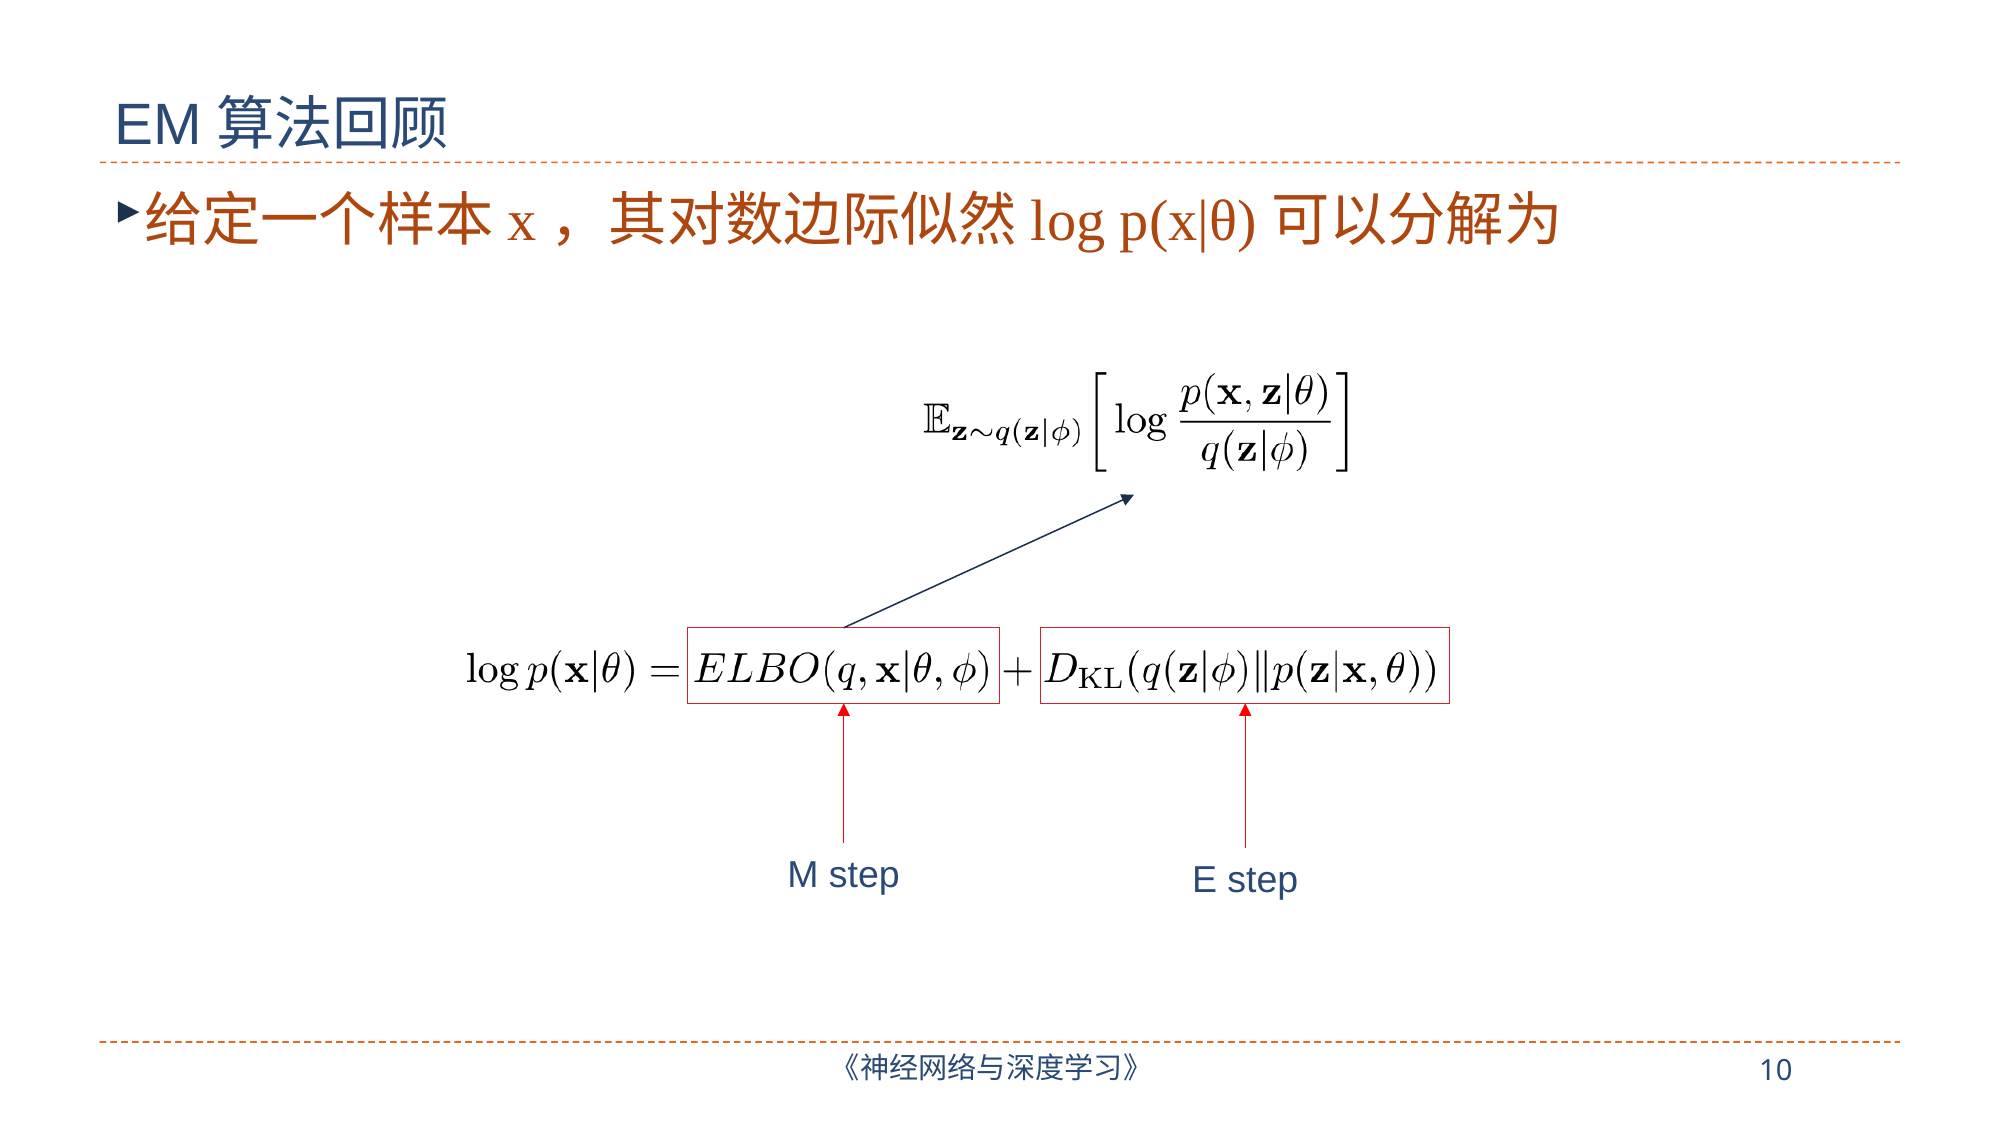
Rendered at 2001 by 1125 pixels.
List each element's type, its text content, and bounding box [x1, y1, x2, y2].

text_box M step [772, 842, 915, 903]
picture [449, 624, 1437, 708]
picture [915, 324, 1353, 496]
list 给定一个样本x，其对数边际似然log p(x|θ)可以分解为 [99, 174, 1900, 1006]
text_box E step [1177, 847, 1314, 908]
text_box [1438, 627, 1450, 704]
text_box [843, 494, 1135, 628]
title EM算法回顾 [99, 24, 1900, 164]
